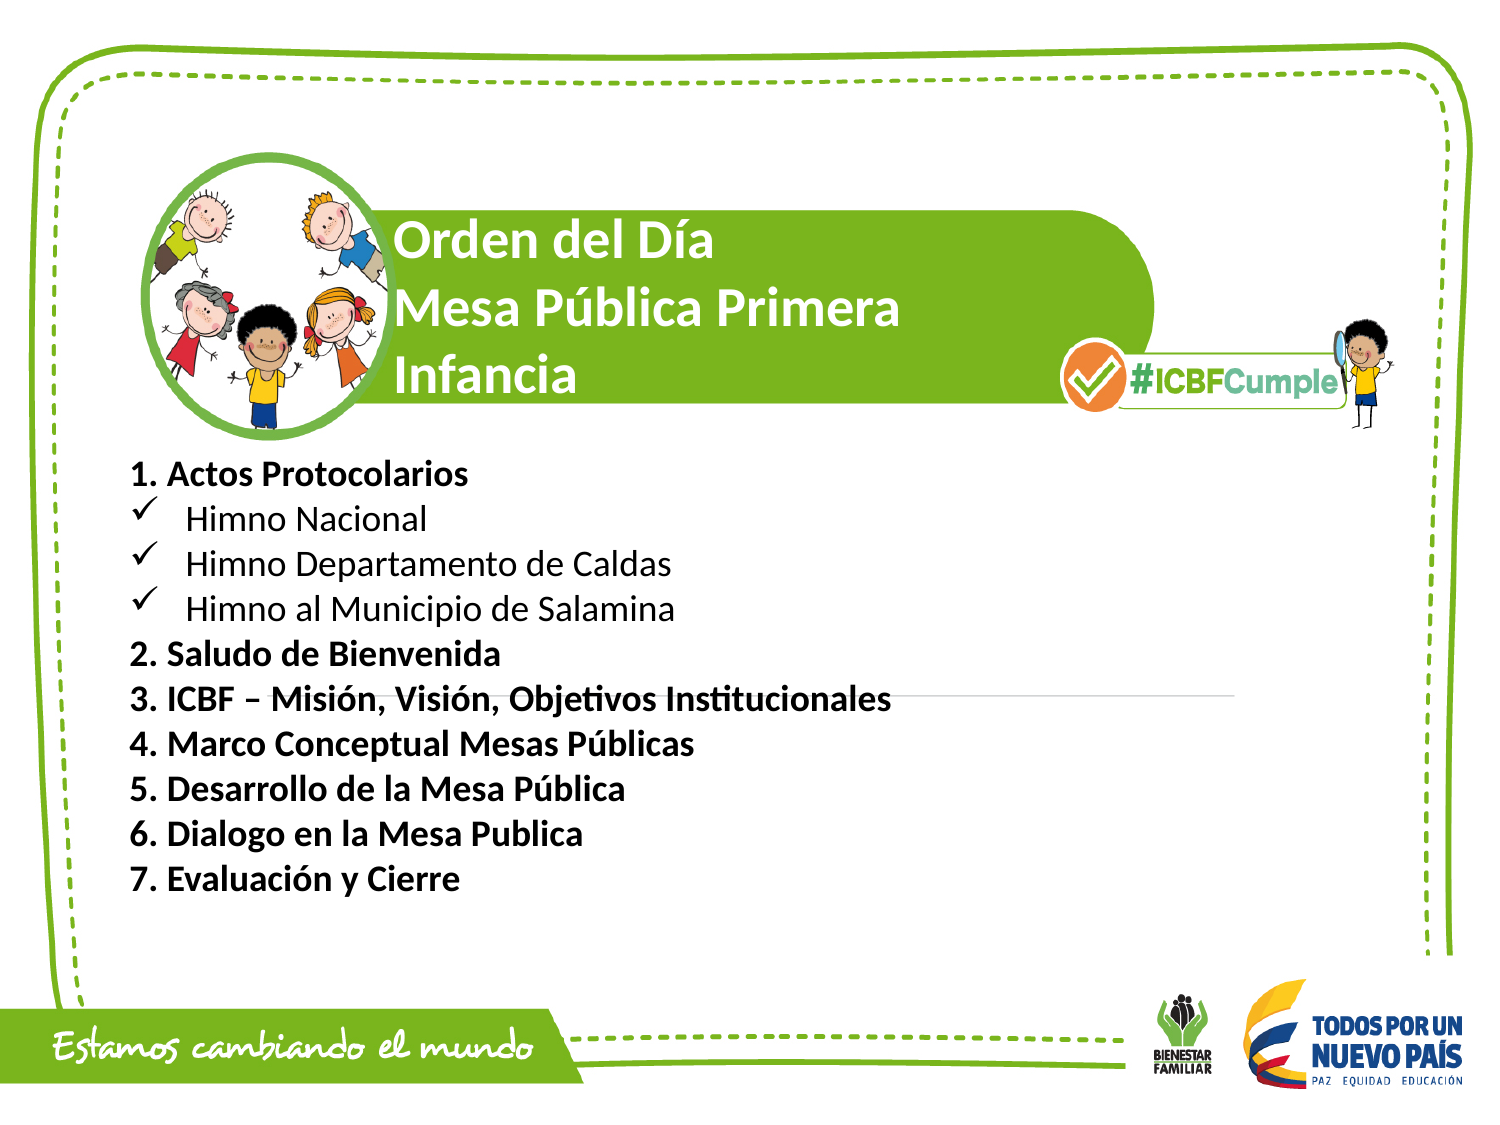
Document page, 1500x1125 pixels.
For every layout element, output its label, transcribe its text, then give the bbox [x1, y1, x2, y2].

text_box Orden del Día Mesa Pública Primera Infancia [378, 194, 1053, 413]
text_box 1. Actos Protocolarios Himno Nacional Himno Departamento de Caldas Himno al Municipio de Salamina 2. Saludo de Bienvenida 3. ICBF – Misión, Visión, Objetivos Institucionales 4. Marco Conceptual Mesas Públicas 5. Desarrollo de la Mesa Pública 6. Dialogo en la Mesa Publica 7. Evaluación y Cierre [114, 441, 1348, 907]
picture [0, 0, 1500, 1125]
